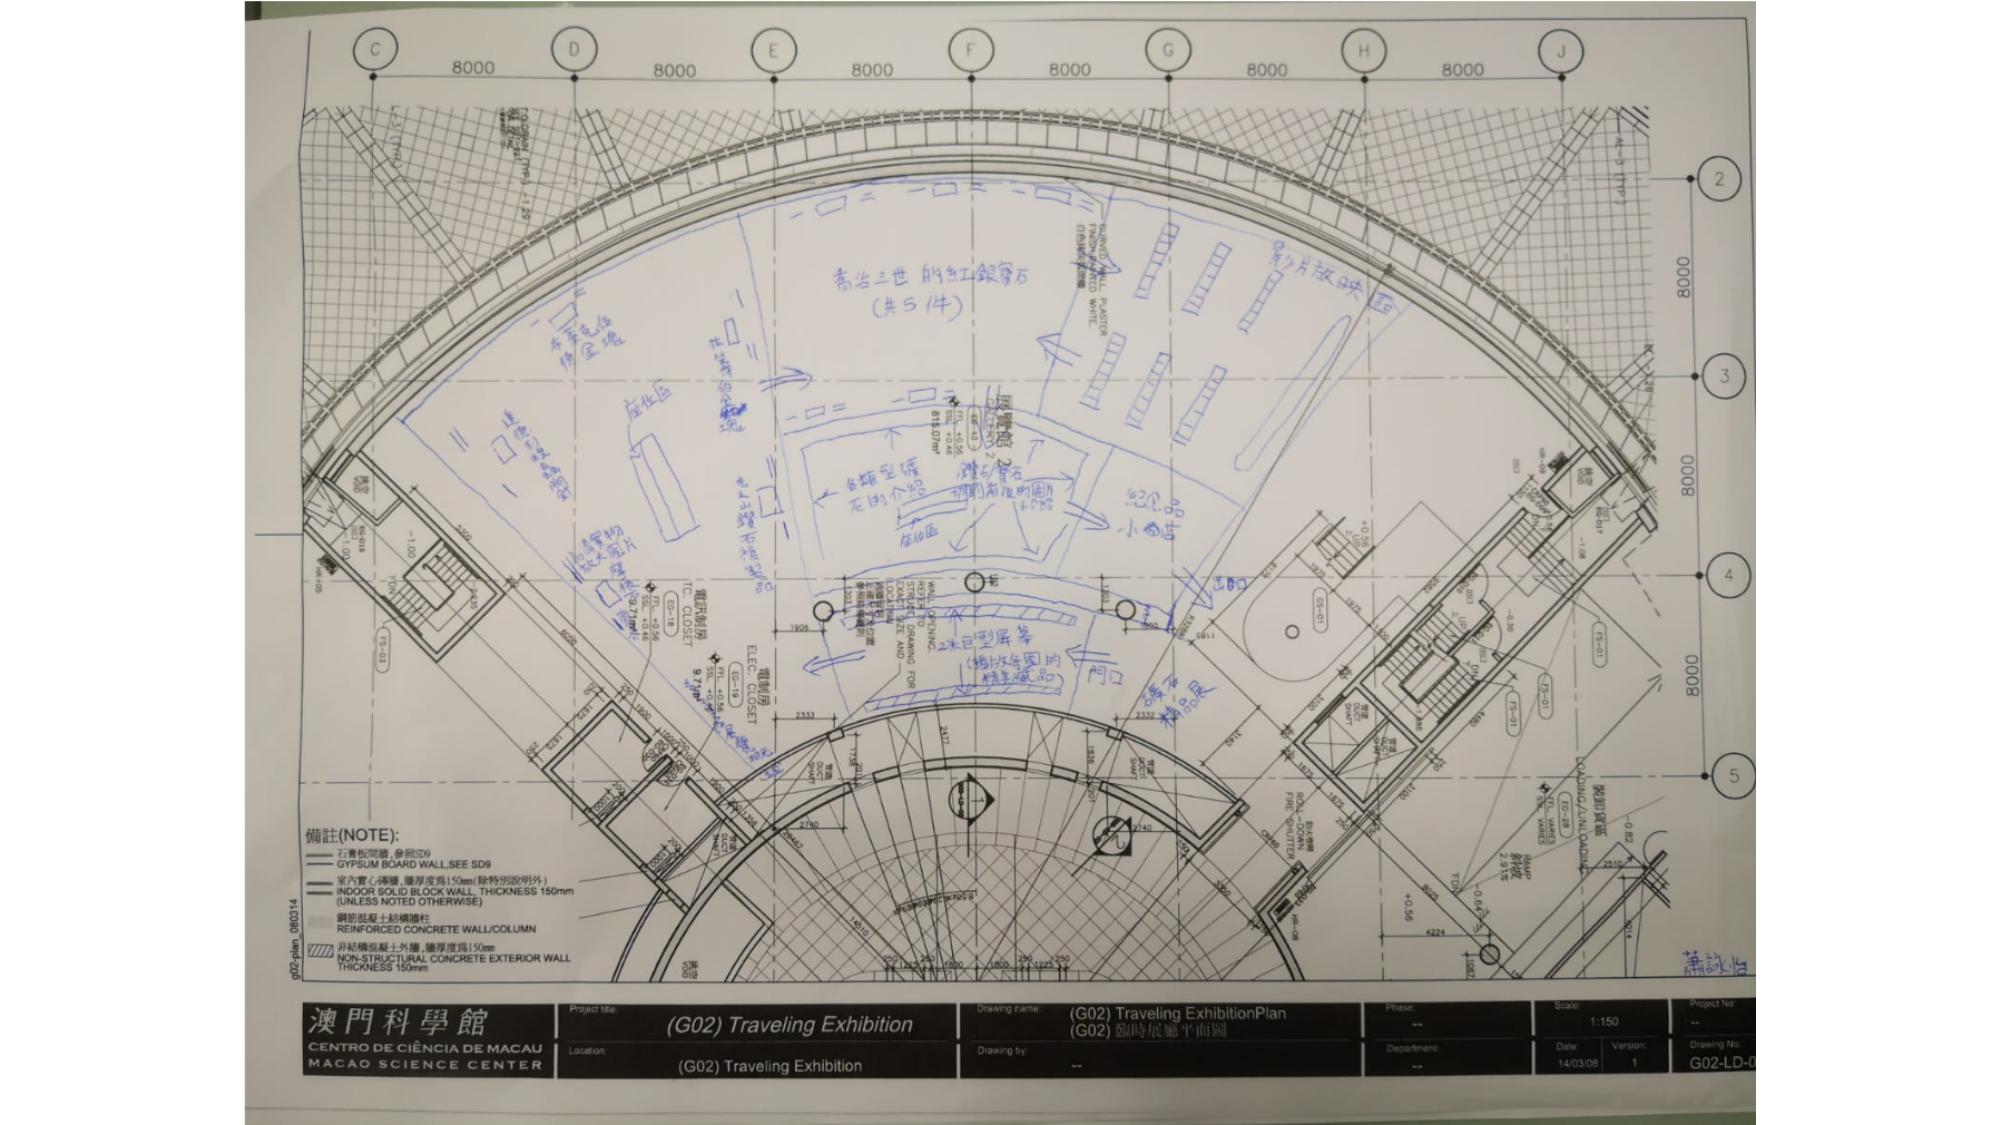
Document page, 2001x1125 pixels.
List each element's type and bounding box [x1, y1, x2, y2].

list [433, 0, 1567, 1125]
picture [1567, 2, 1754, 1125]
picture [246, 2, 433, 1125]
